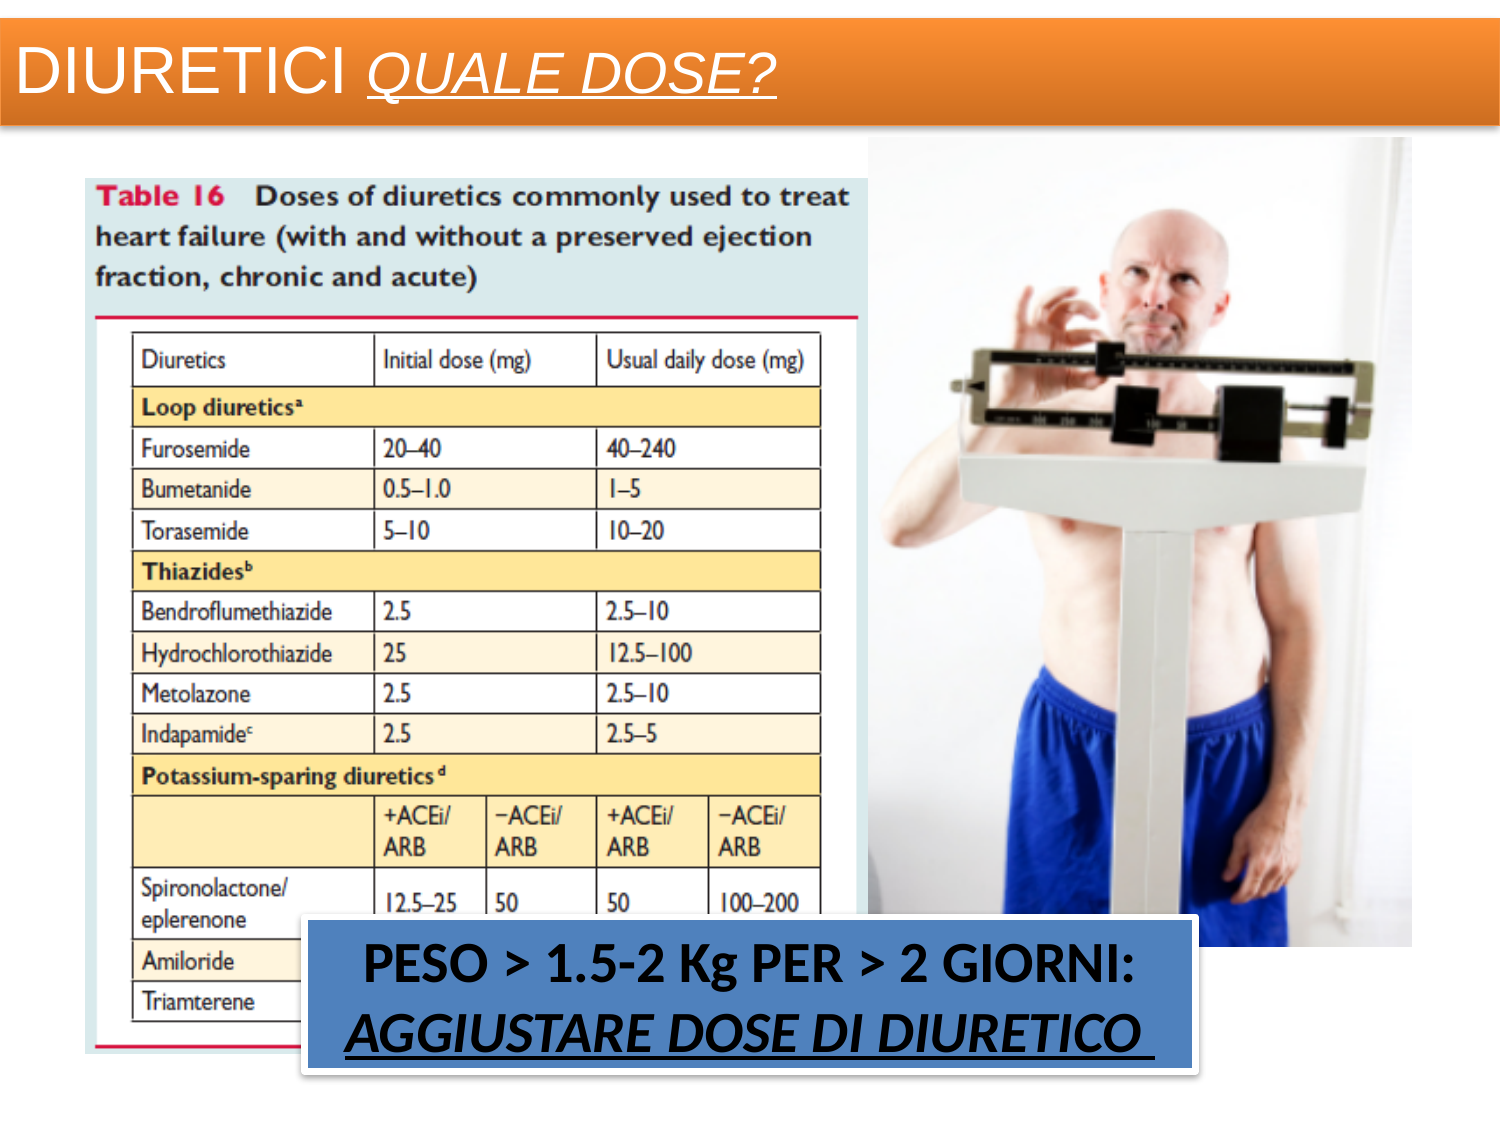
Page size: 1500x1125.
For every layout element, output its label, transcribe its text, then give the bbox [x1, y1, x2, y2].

text_box PESO > 1.5-2 Kg PER > 2 GIORNI: AGGIUSTARE DOSE DI DIURETICO [301, 955, 1199, 1075]
text_box DIURETICI QUALE DOSE? [0, 18, 1500, 126]
picture [85, 137, 1412, 1054]
